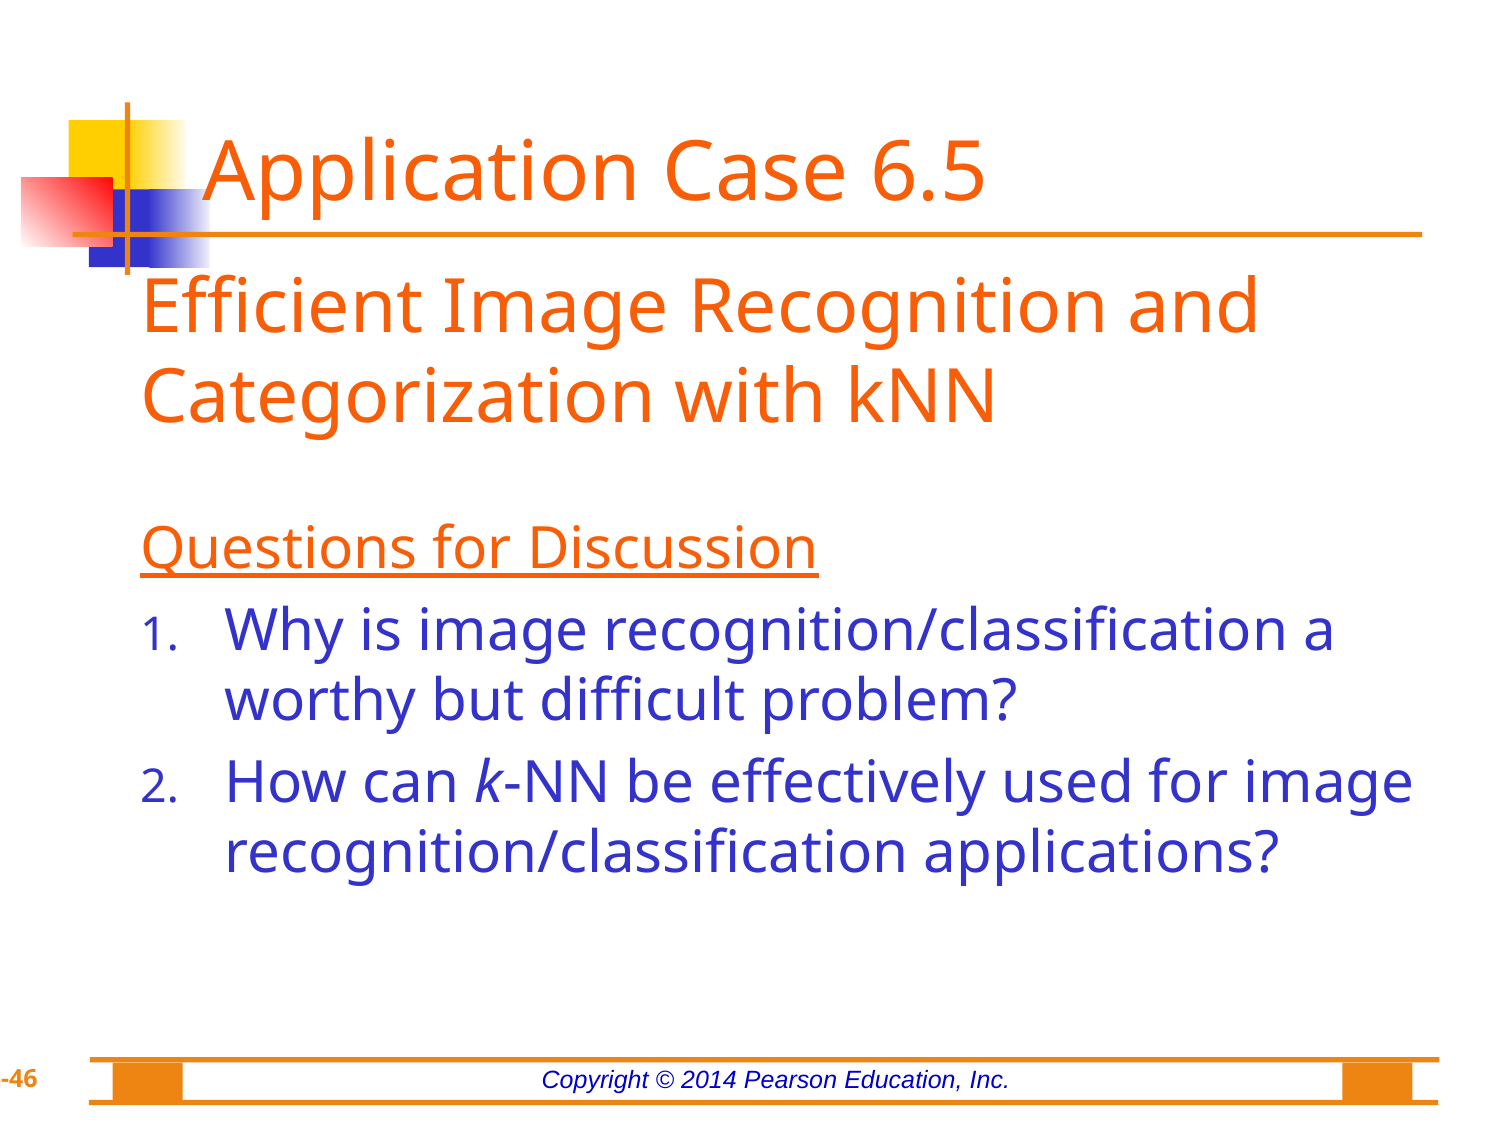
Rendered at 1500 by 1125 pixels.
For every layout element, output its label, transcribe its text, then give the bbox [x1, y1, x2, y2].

title Application Case 6.5 [187, 37, 1467, 225]
list Efficient Image Recognition and Categorization with kNN Questions for Discussion Why is image recognition/classification a worthy but difficult problem? How can k-NN be effectively used for image recognition/classification applications? [124, 249, 1476, 1038]
